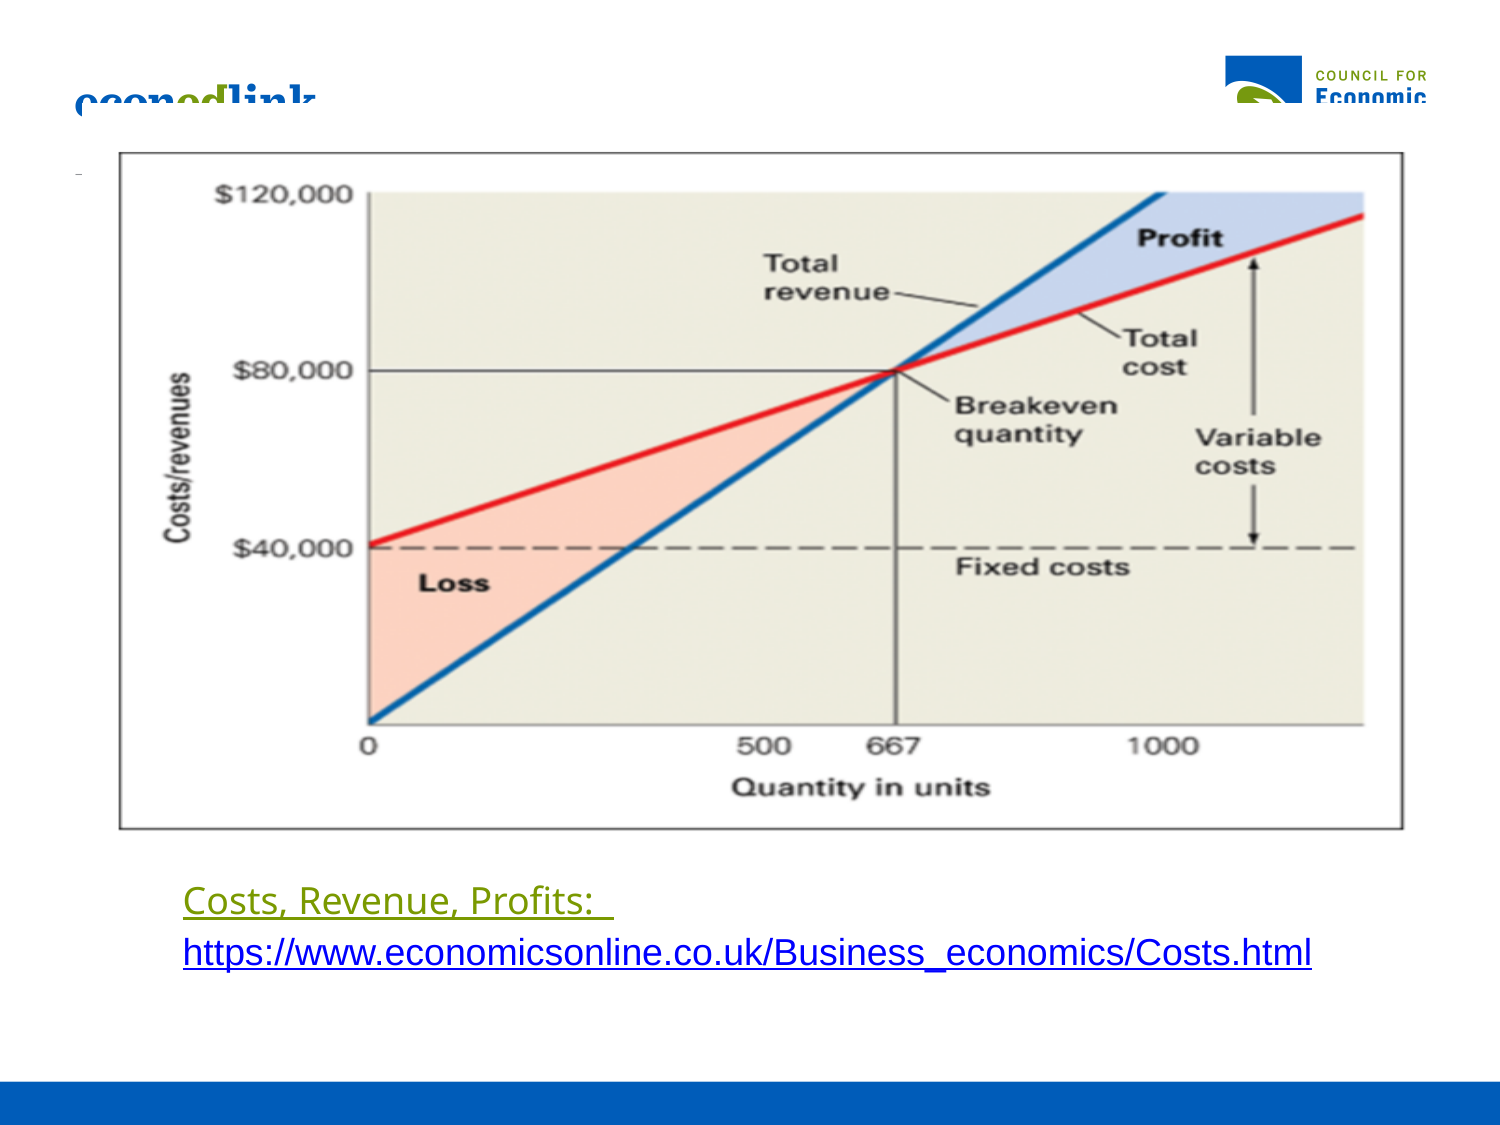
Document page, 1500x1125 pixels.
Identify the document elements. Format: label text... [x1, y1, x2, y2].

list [81, 103, 1439, 856]
picture [0, 0, 1500, 1125]
text_box Costs, Revenue, Profits: https://www.economicsonline.co.uk/Business_economics/Costs.html [168, 869, 1410, 1026]
